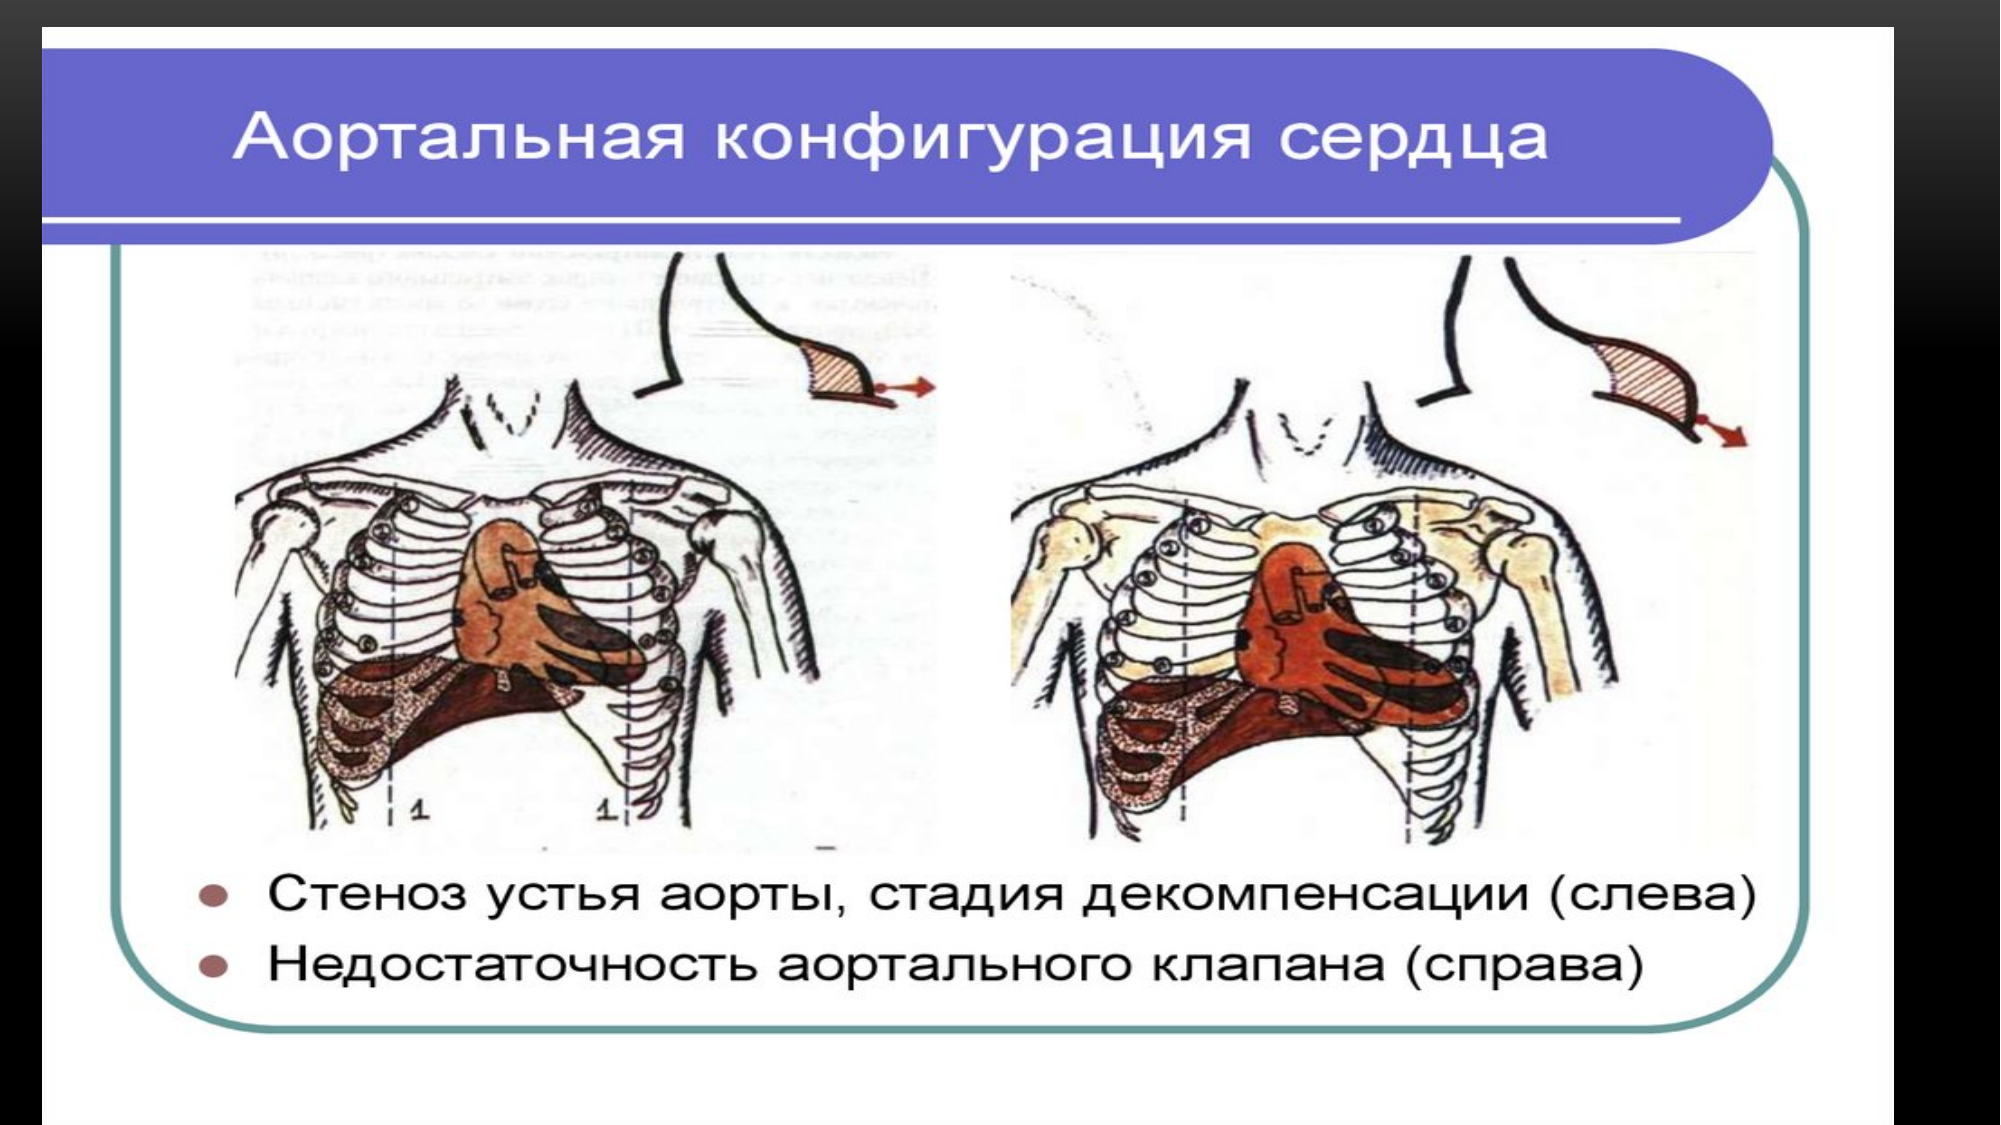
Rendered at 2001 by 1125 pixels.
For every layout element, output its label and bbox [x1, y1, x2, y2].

picture [0, 0, 2000, 1125]
list [42, 27, 1895, 1125]
